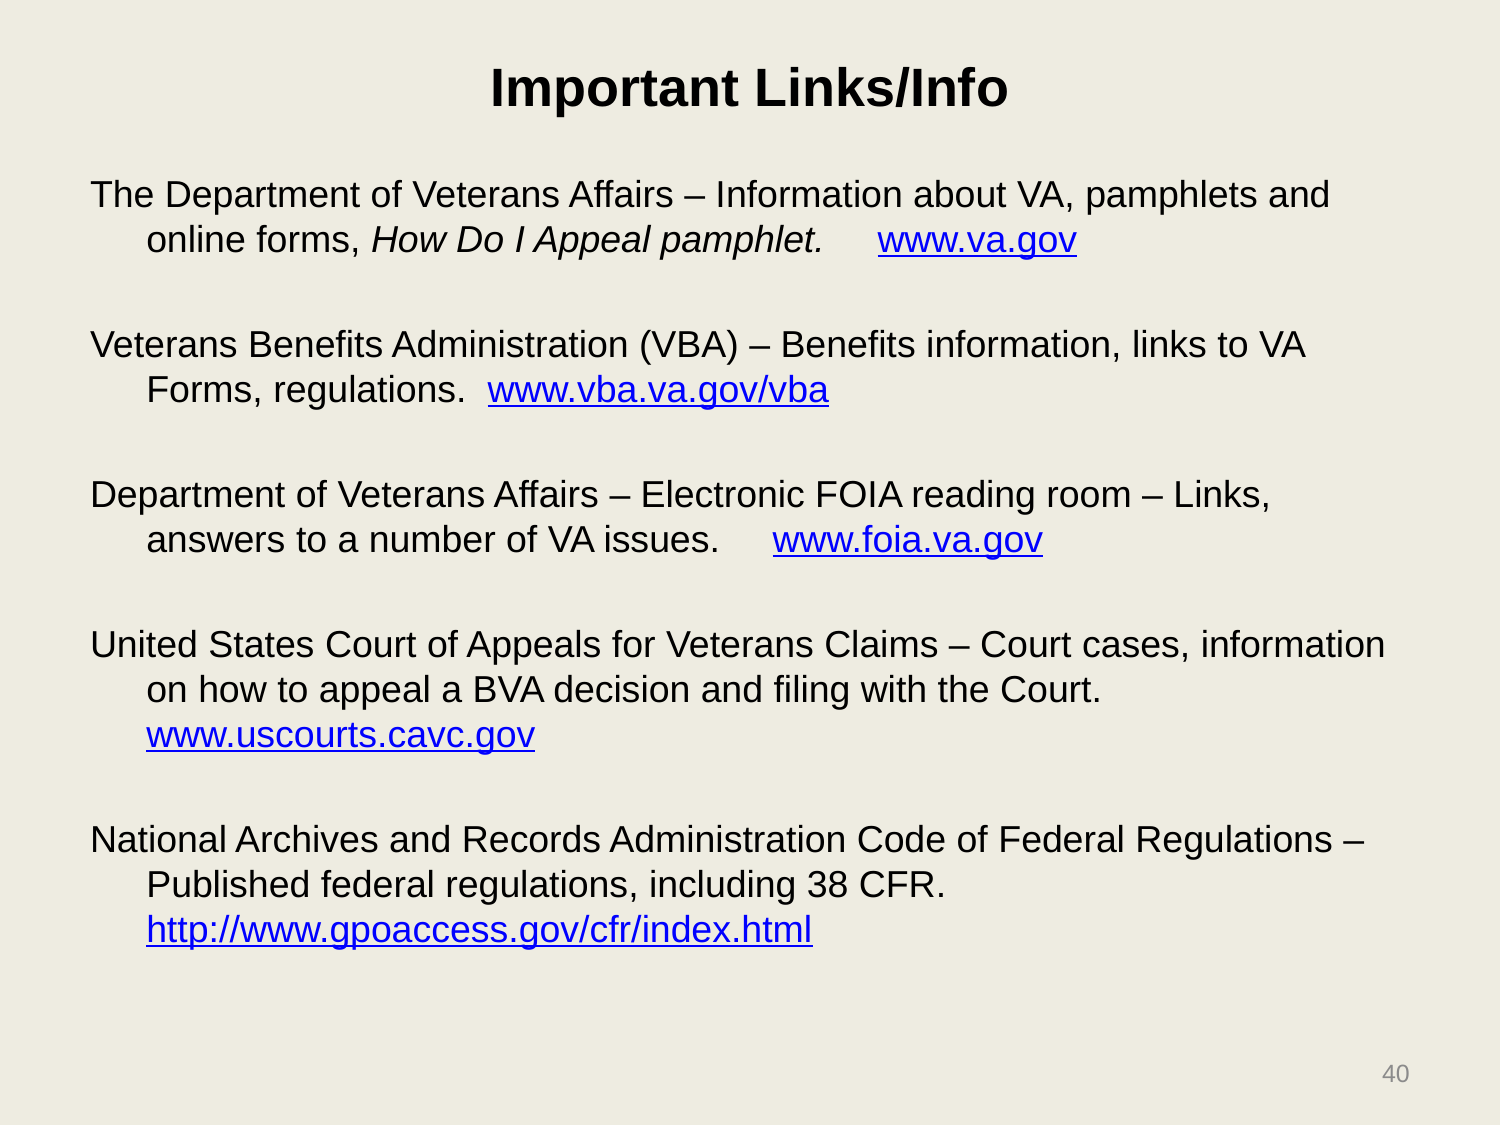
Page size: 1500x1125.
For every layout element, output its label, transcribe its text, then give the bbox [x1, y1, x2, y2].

slide_number 40 [1074, 1042, 1425, 1103]
list The Department of Veterans Affairs – Information about VA, pamphlets and online forms, How Do I Appeal pamphlet. www.va.gov Veterans Benefits Administration (VBA) – Benefits information, links to VA Forms, regulations. www.vba.va.gov/vba Department of Veterans Affairs – Electronic FOIA reading room – Links, answers to a number of VA issues. www.foia.va.gov United States Court of Appeals for Veterans Claims – Court cases, information on how to appeal a BVA decision and filing with the Court. www.uscourts.cavc.gov National Archives and Records Administration Code of Federal Regulations – Published federal regulations, including 38 CFR. http://www.gpoaccess.gov/cfr/index.html [75, 162, 1425, 1005]
title Important Links/Info [75, 45, 1425, 125]
